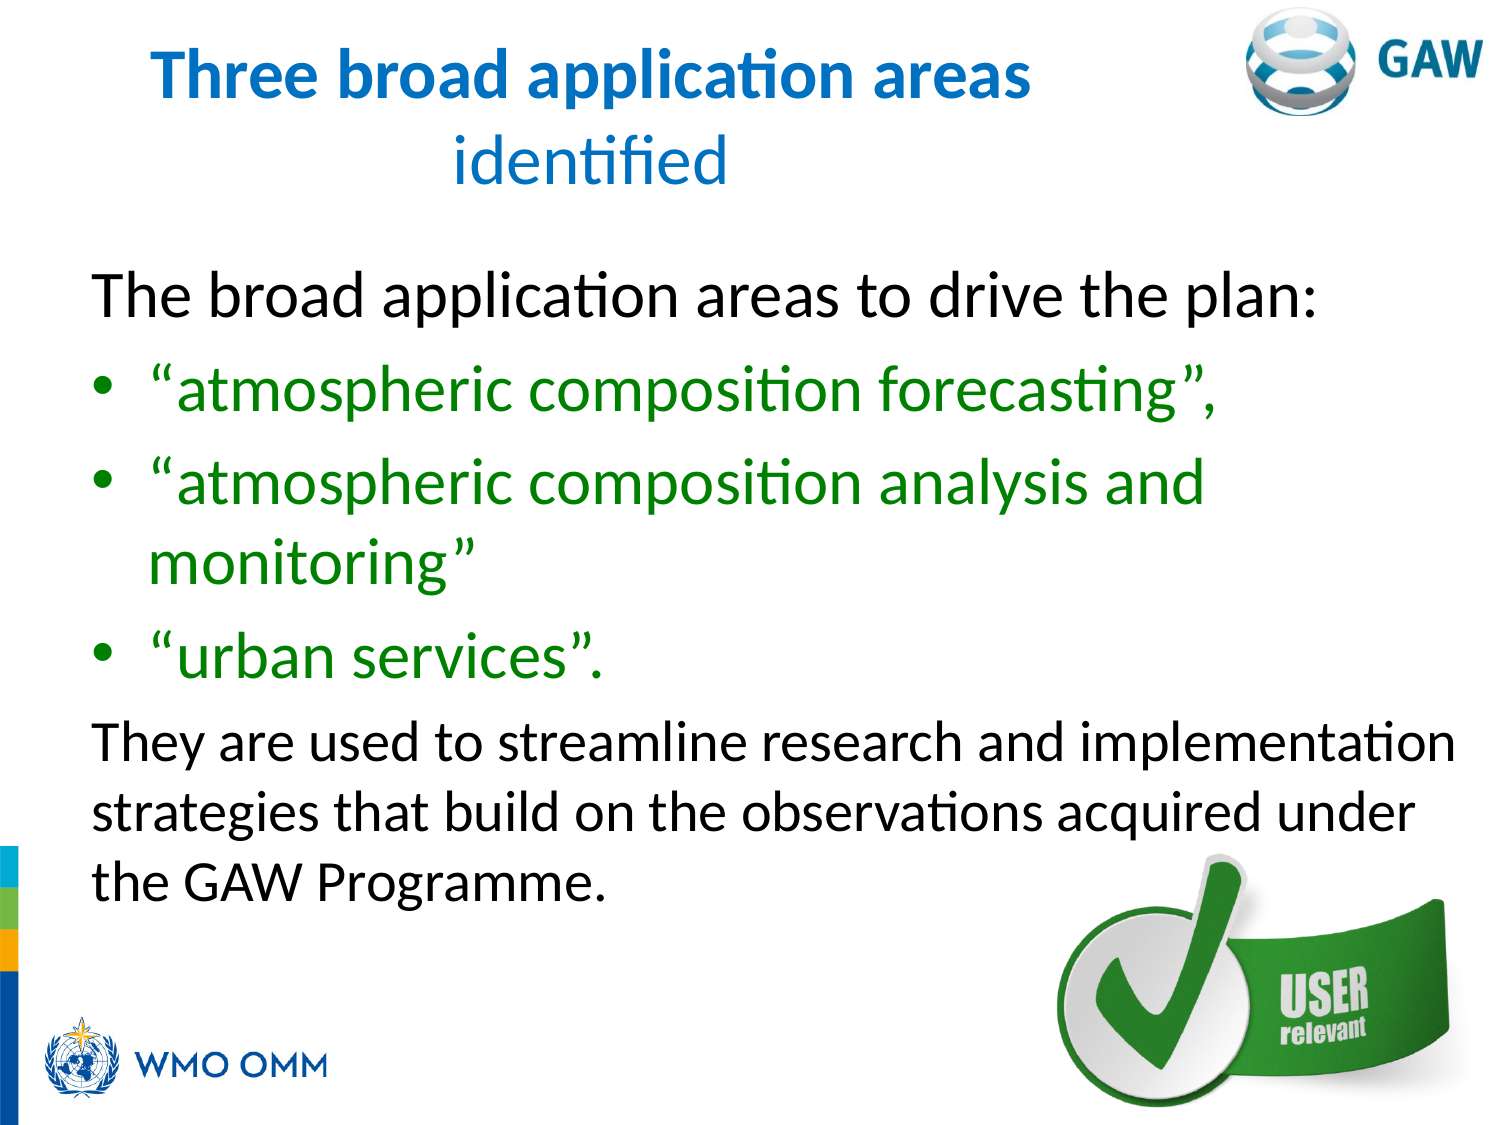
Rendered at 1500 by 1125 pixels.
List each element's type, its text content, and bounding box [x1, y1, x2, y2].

title Three broad application areas identified [53, 19, 1130, 207]
picture [0, 845, 327, 1125]
picture [999, 845, 1500, 1125]
picture [1245, 6, 1483, 117]
list The broad application areas to drive the plan: “atmospheric composition forecasting”, “atmospheric composition analysis and monitoring” “urban services”. They are used to streamline research and implementation strategies that build on the observations acquired under the GAW Programme. [76, 243, 1483, 986]
